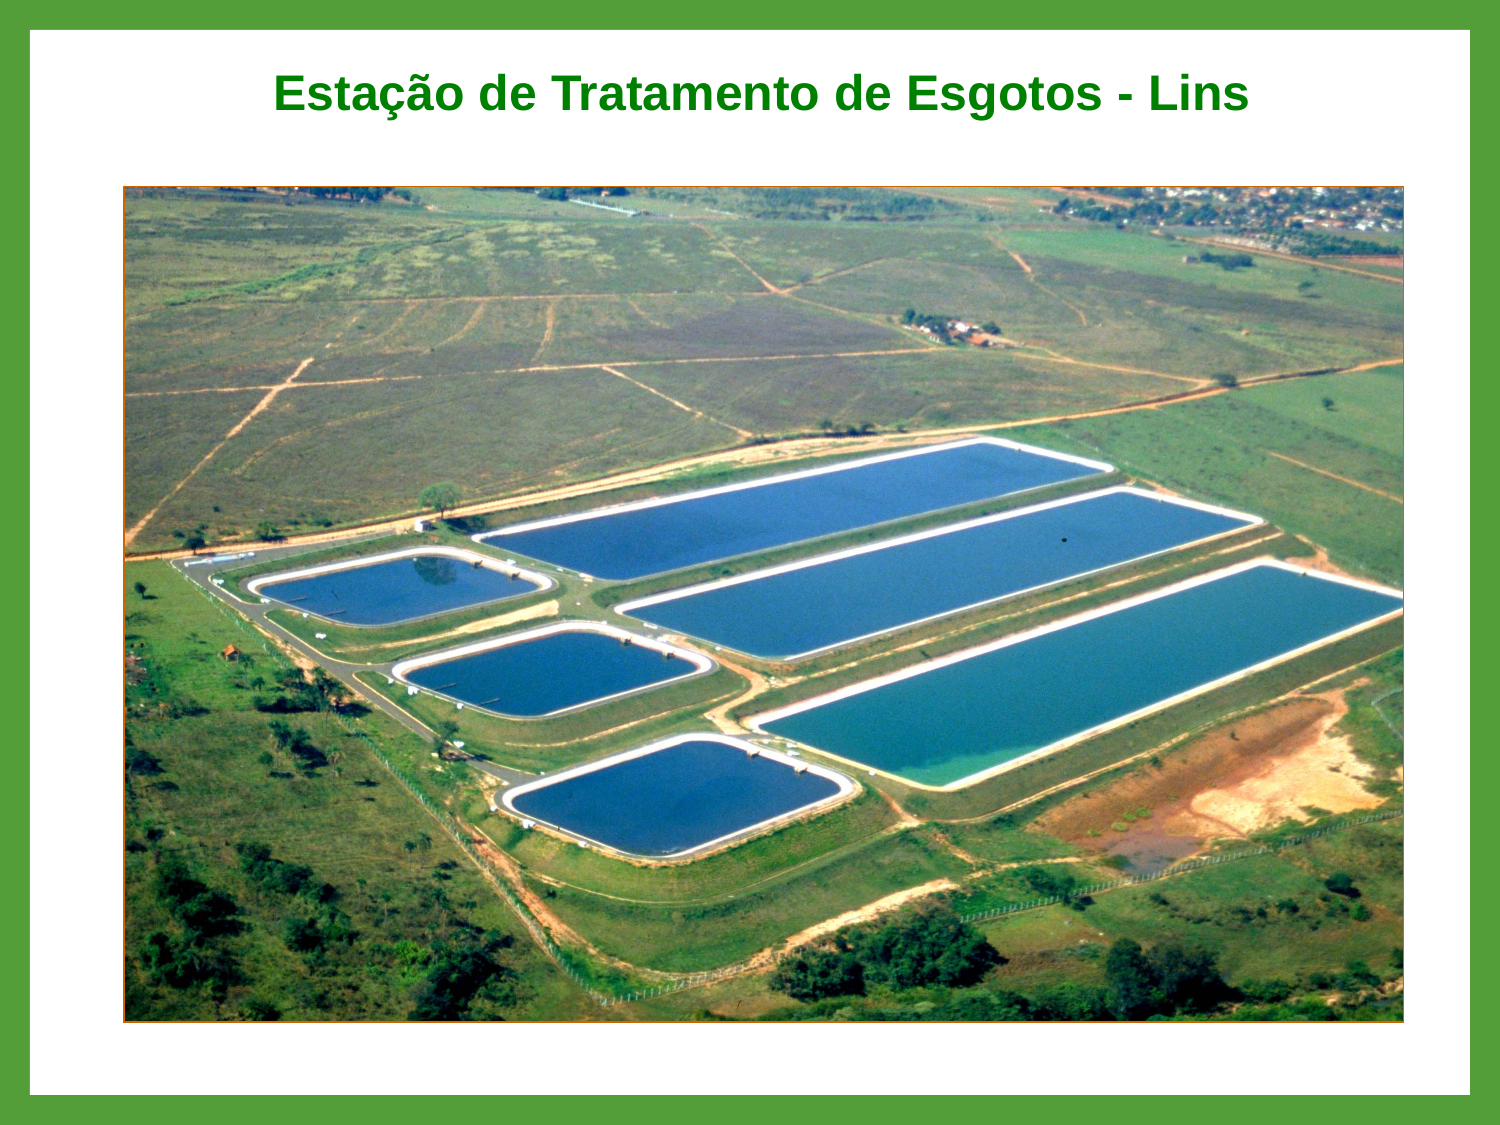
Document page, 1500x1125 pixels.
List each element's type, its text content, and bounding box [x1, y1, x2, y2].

text_box Estação de Tratamento de Esgotos - Lins [24, 0, 1500, 188]
picture [124, 187, 1403, 1022]
